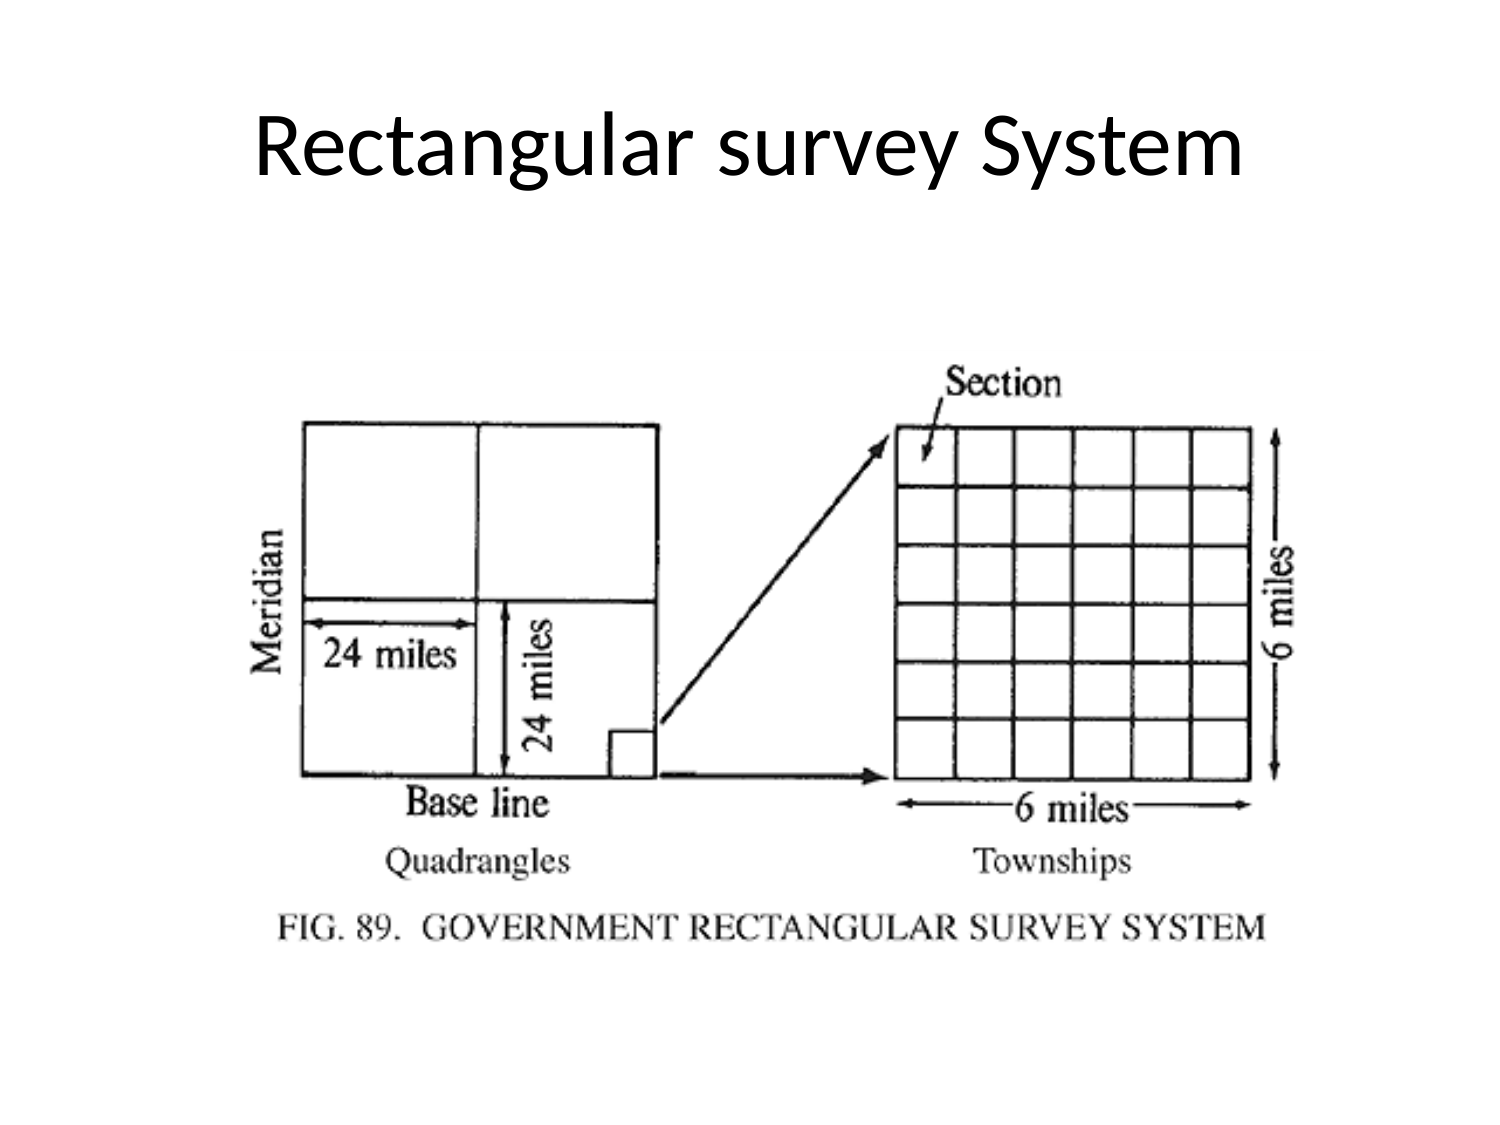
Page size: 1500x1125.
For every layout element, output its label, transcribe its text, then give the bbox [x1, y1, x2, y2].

title Rectangular survey System [75, 45, 1425, 233]
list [224, 349, 1326, 976]
